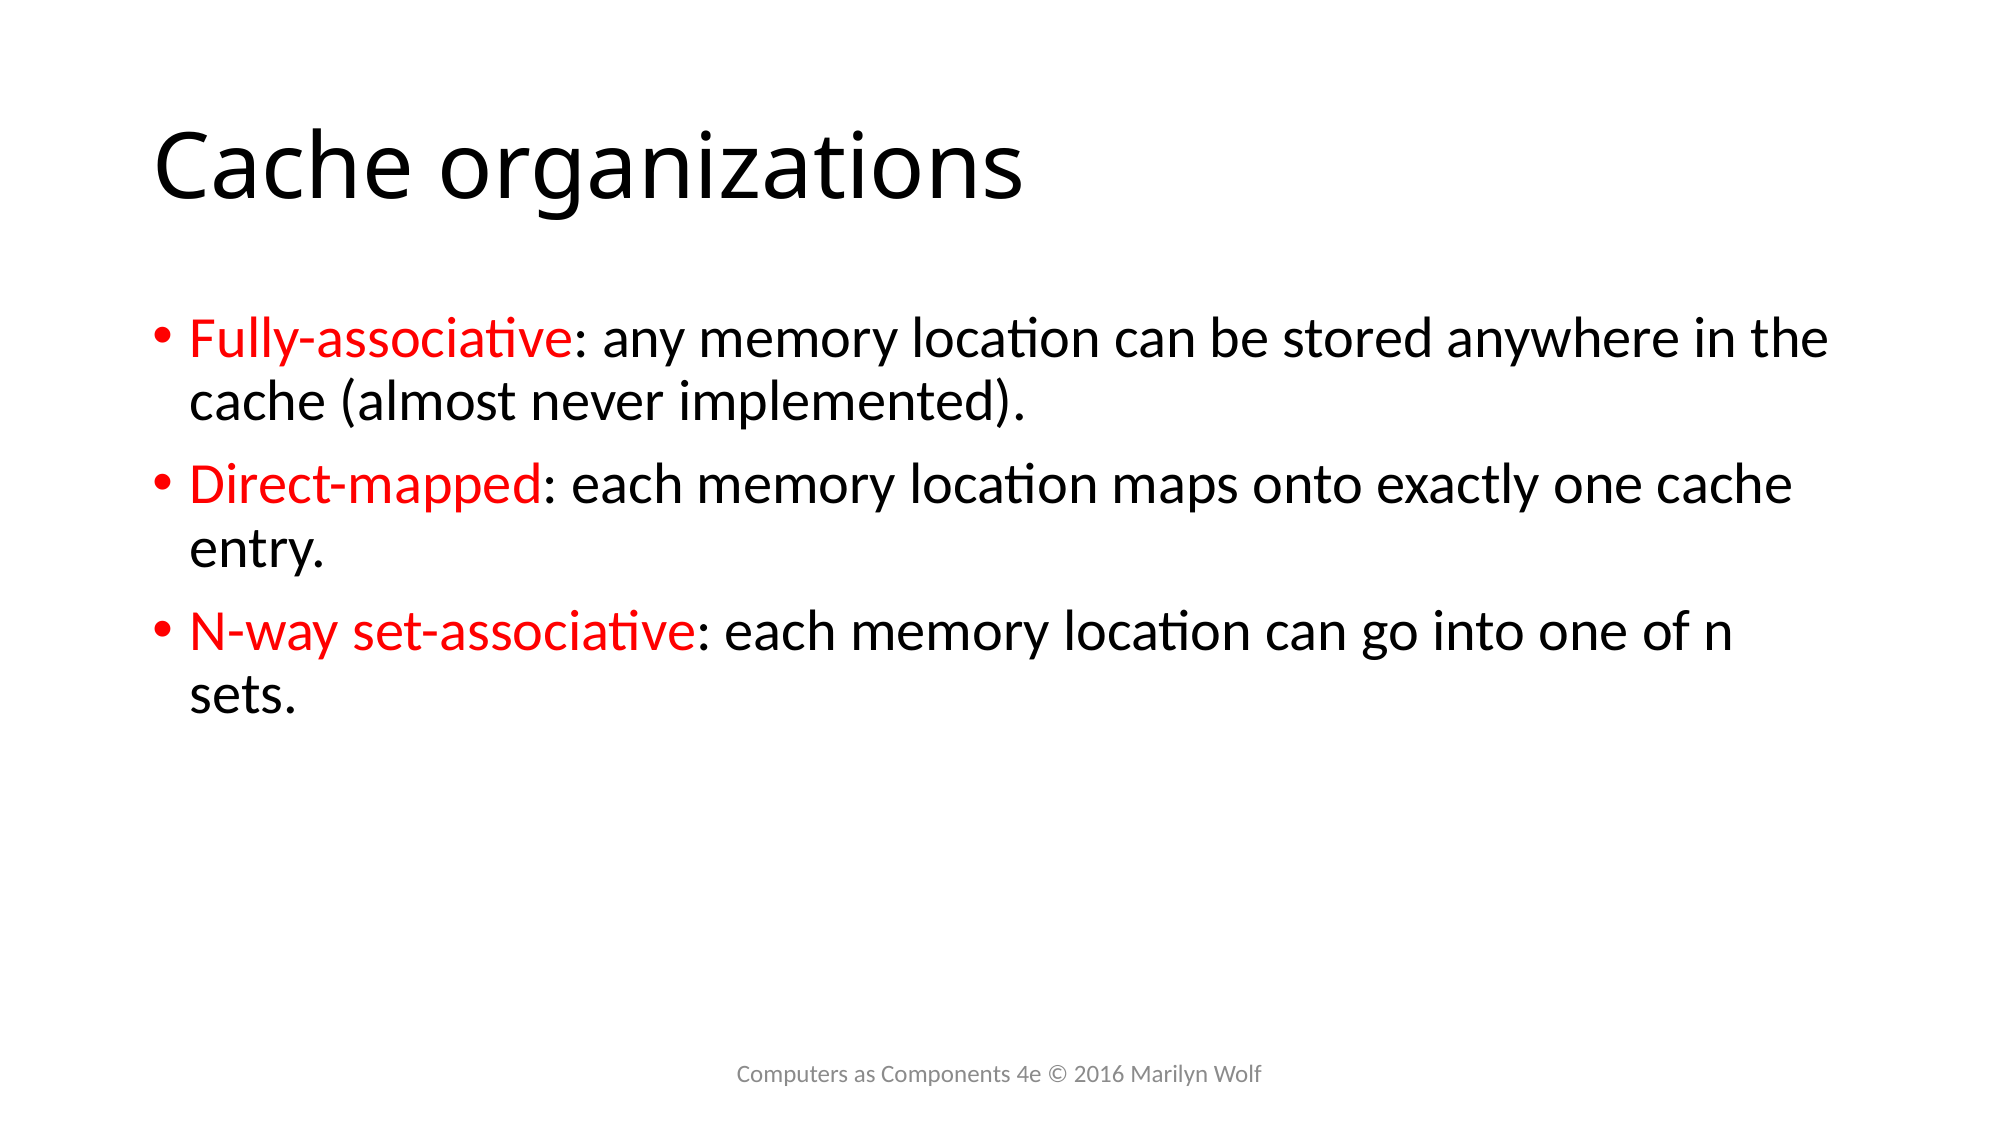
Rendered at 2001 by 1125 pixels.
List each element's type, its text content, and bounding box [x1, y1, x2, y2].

footer Computers as Components 4e © 2016 Marilyn Wolf [662, 1042, 1338, 1103]
list Fully-associative: any memory location can be stored anywhere in the cache (almost never implemented). Direct-mapped: each memory location maps onto exactly one cache entry. N-way set-associative: each memory location can go into one of n sets. [137, 299, 1863, 1014]
title Cache organizations [137, 59, 1863, 278]
